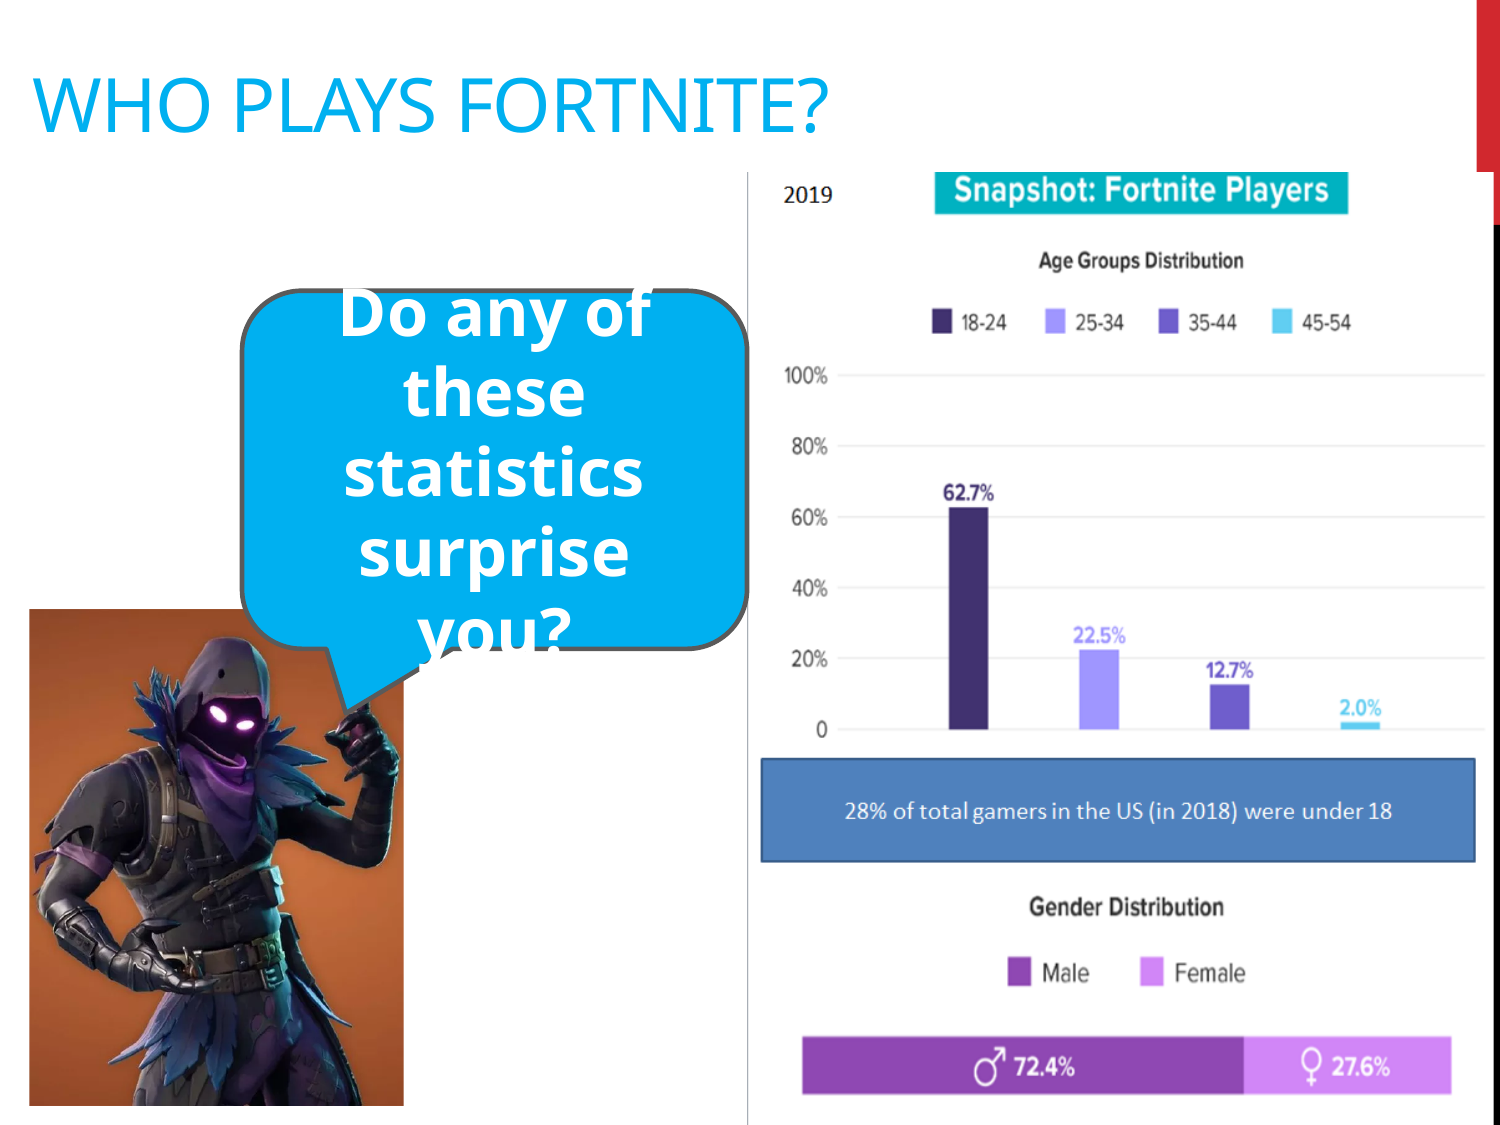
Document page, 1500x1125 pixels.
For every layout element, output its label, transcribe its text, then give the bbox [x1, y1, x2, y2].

text_box Do any of these statistics surprise you? [239, 288, 745, 676]
picture [746, 172, 1495, 1125]
title Who plays fortnite? [17, 30, 1390, 155]
picture [28, 609, 405, 1107]
